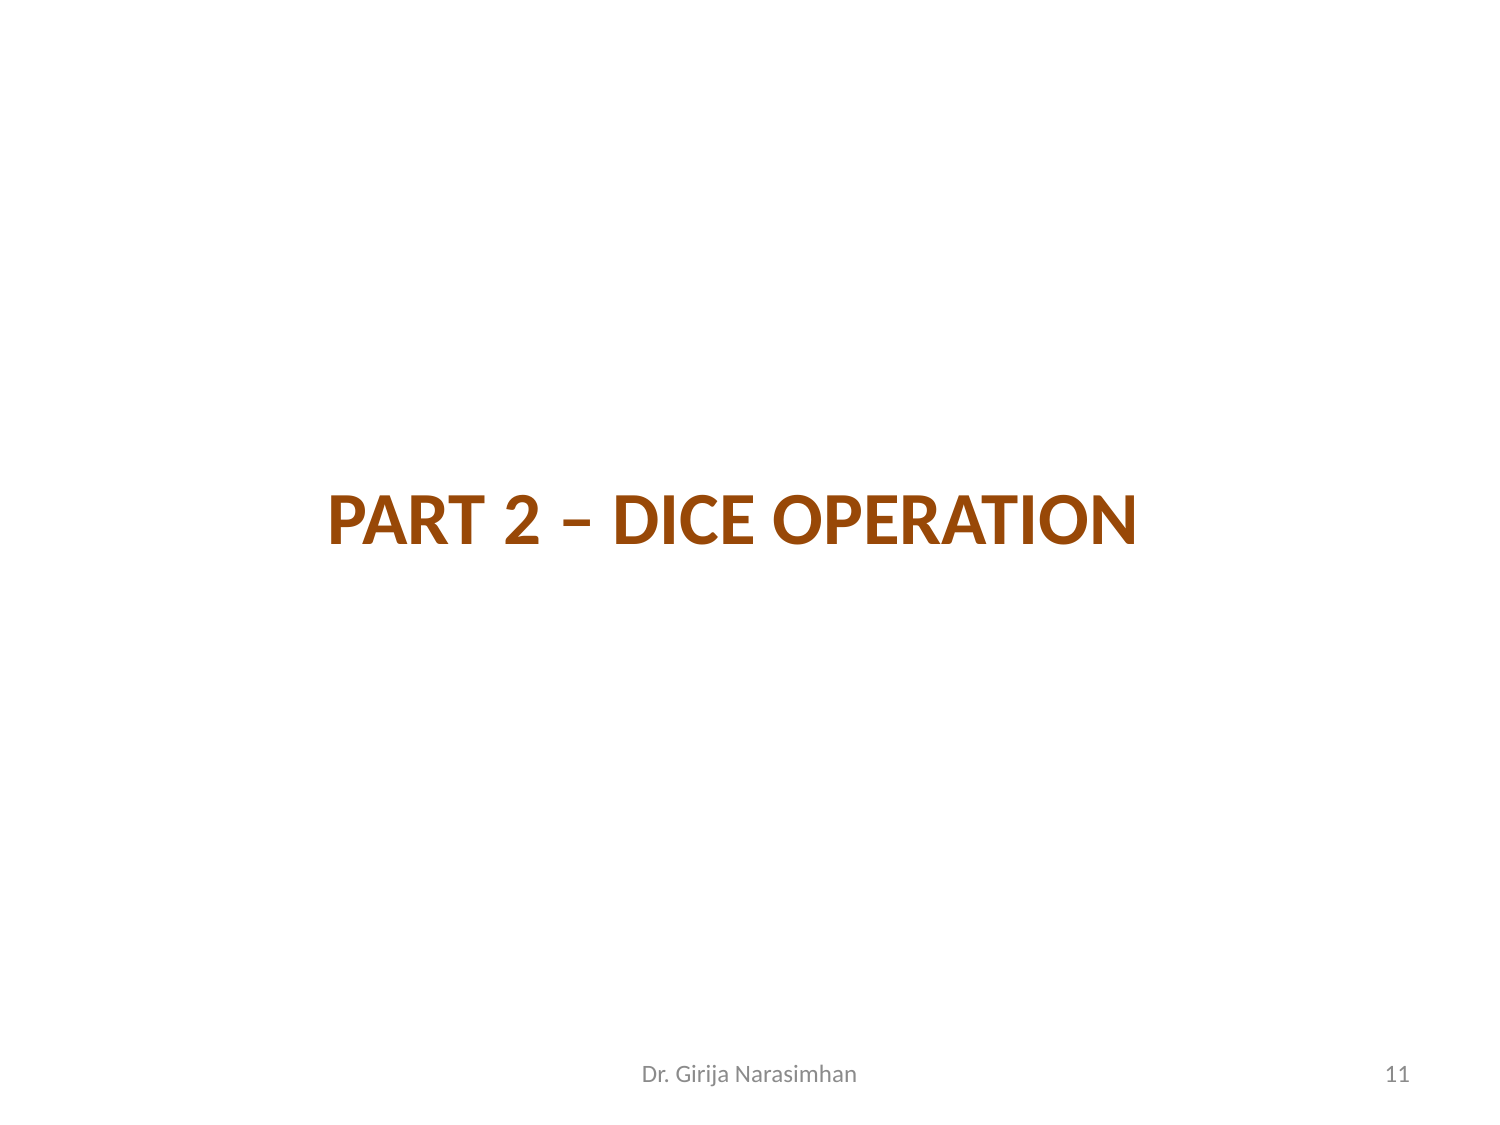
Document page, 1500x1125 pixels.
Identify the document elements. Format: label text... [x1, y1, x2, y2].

footer Dr. Girija Narasimhan [512, 1042, 988, 1103]
slide_number 11 [1074, 1042, 1425, 1103]
text_box PART 2 – DICE OPERATION [312, 462, 1225, 568]
